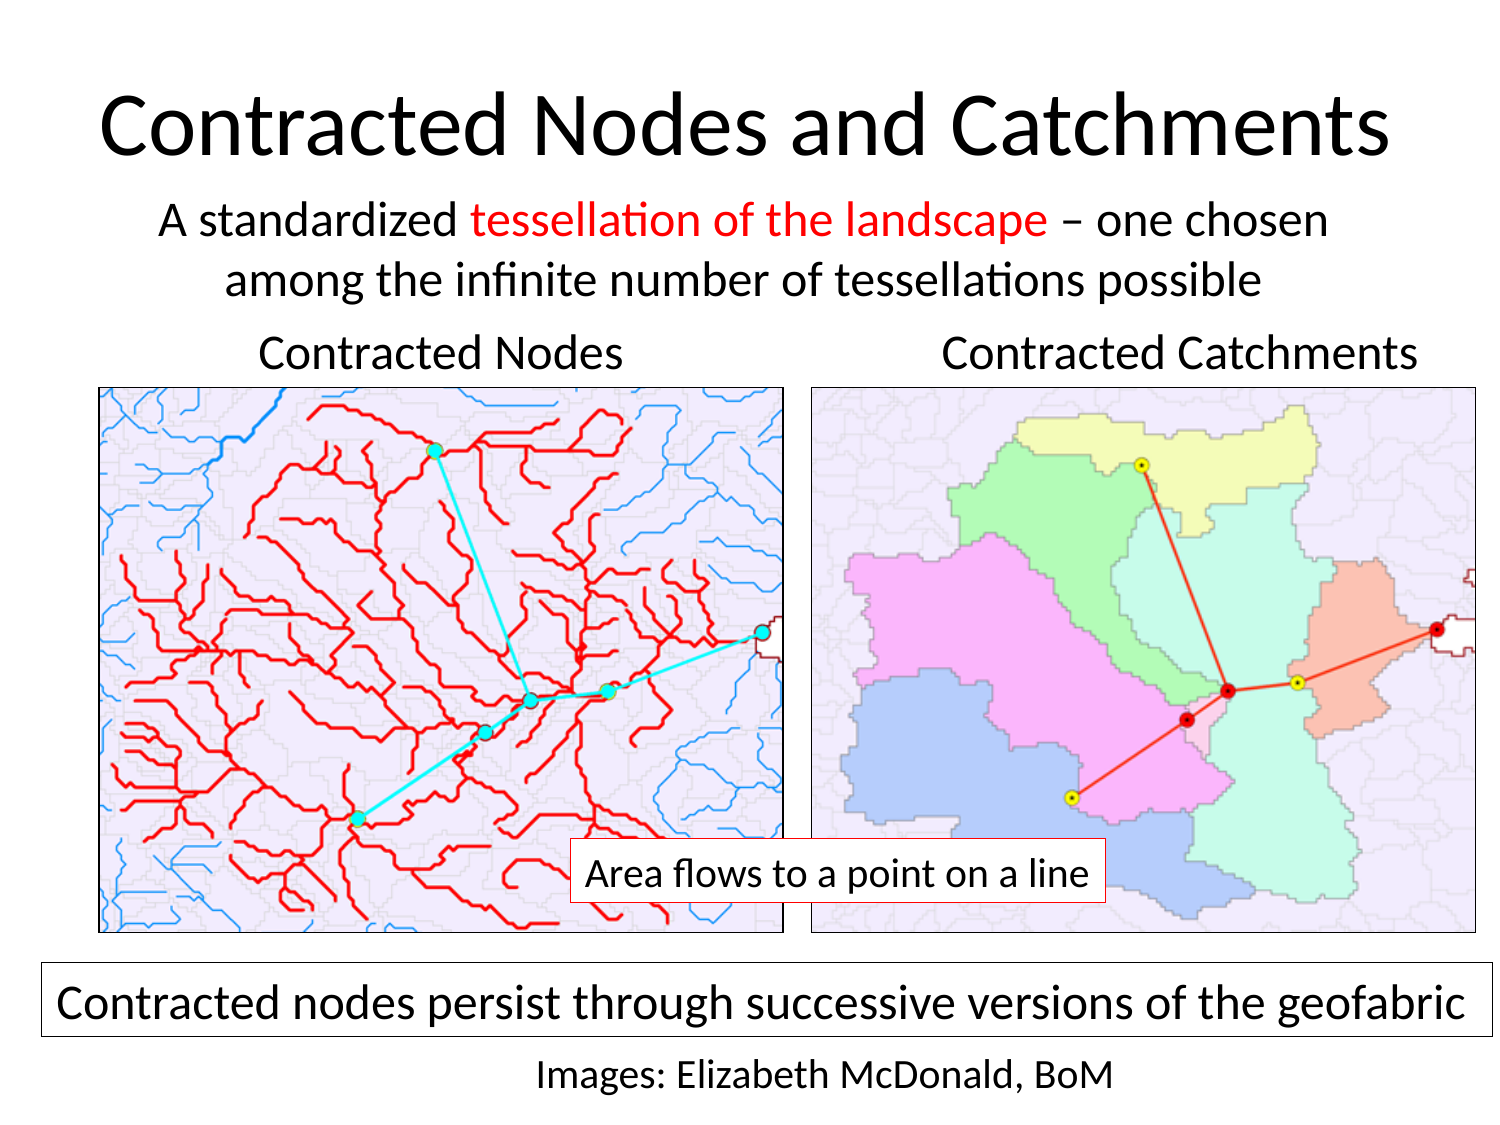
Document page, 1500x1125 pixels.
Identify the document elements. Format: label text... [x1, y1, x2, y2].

text_box Contracted Nodes [243, 314, 639, 386]
picture [812, 387, 1475, 933]
text_box Contracted Catchments [926, 312, 1434, 386]
text_box Area flows to a point on a line [787, 838, 807, 903]
title Contracted Nodes and Catchments [71, 24, 1422, 213]
text_box Contracted nodes persist through successive versions of the geofabric [41, 962, 1493, 1037]
text_box A standardized tessellation of the landscape – one chosen among the infinite number of tessellations possible [137, 178, 1350, 314]
text_box Images: Elizabeth McDonald, BoM [520, 1038, 1130, 1104]
picture [99, 387, 783, 933]
